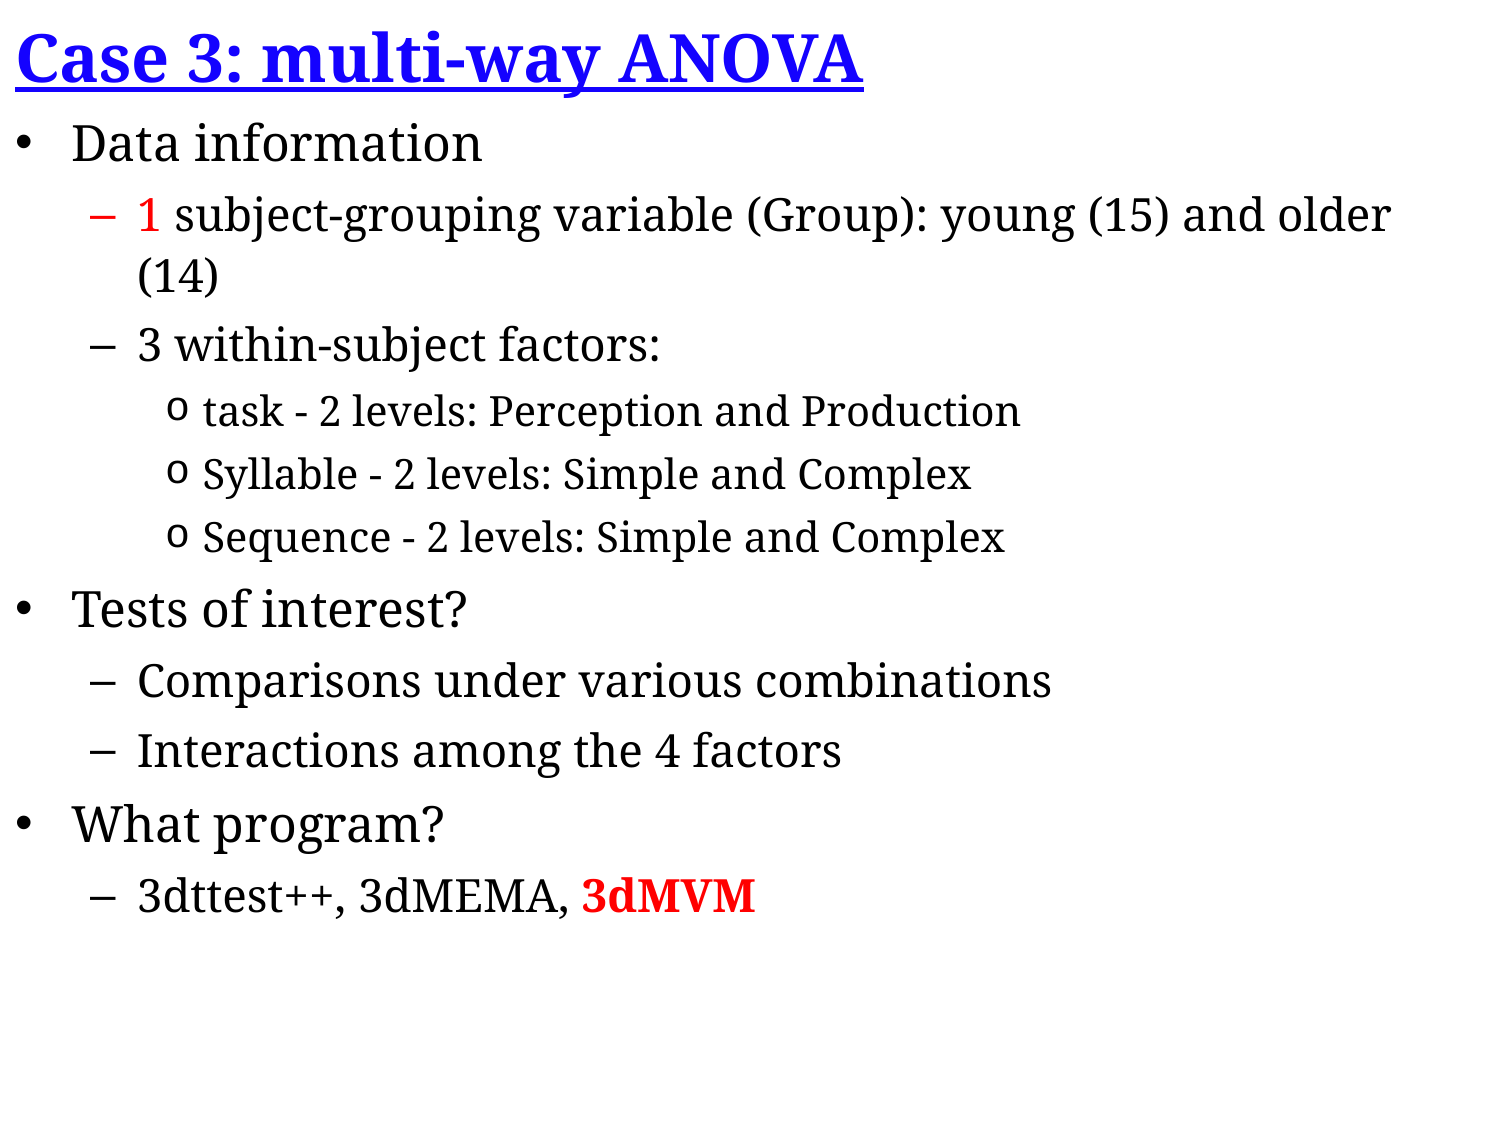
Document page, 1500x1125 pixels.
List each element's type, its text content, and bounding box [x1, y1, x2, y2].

list Case 3: multi-way ANOVA Data information 1 subject-grouping variable (Group): young (15) and older (14) 3 within-subject factors: task - 2 levels: Perception and Production Syllable - 2 levels: Simple and Complex Sequence - 2 levels: Simple and Complex Tests of interest? Comparisons under various combinations Interactions among the 4 factors What program? 3dttest++, 3dMEMA, 3dMVM [0, 0, 1475, 1113]
